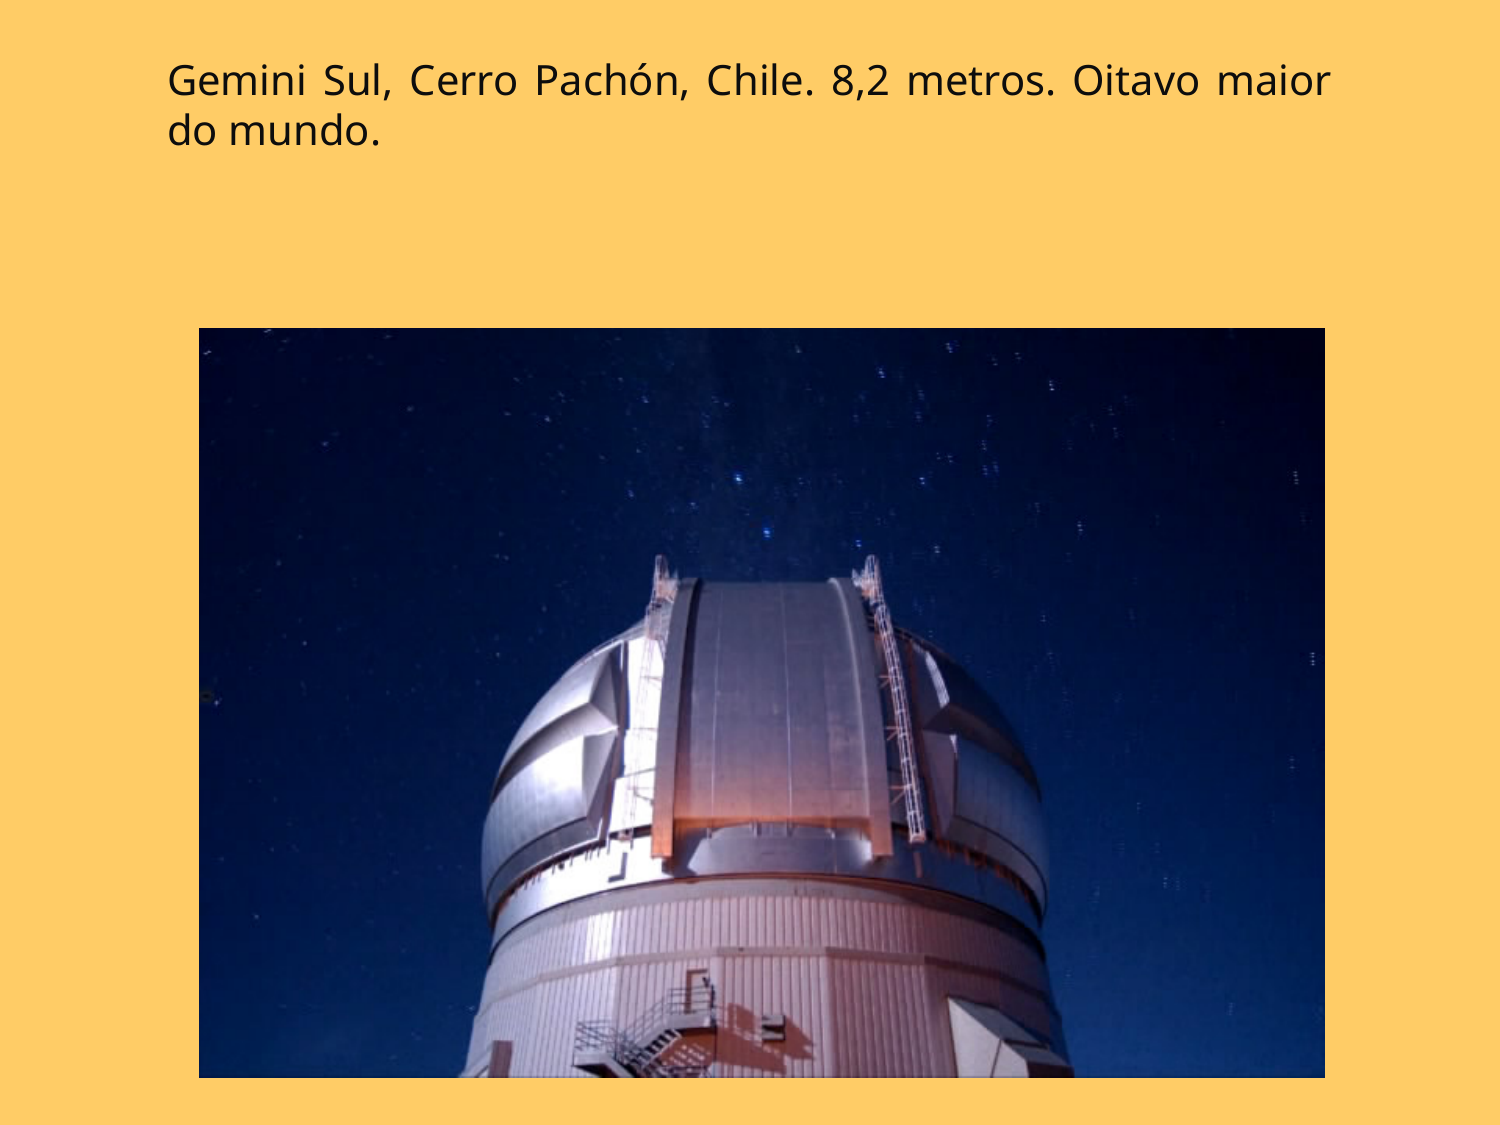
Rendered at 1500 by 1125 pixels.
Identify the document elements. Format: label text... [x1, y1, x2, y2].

text_box Gemini Sul, Cerro Pachón, Chile. 8,2 metros. Oitavo maior do mundo. [152, 46, 1348, 162]
picture [198, 327, 1325, 1079]
